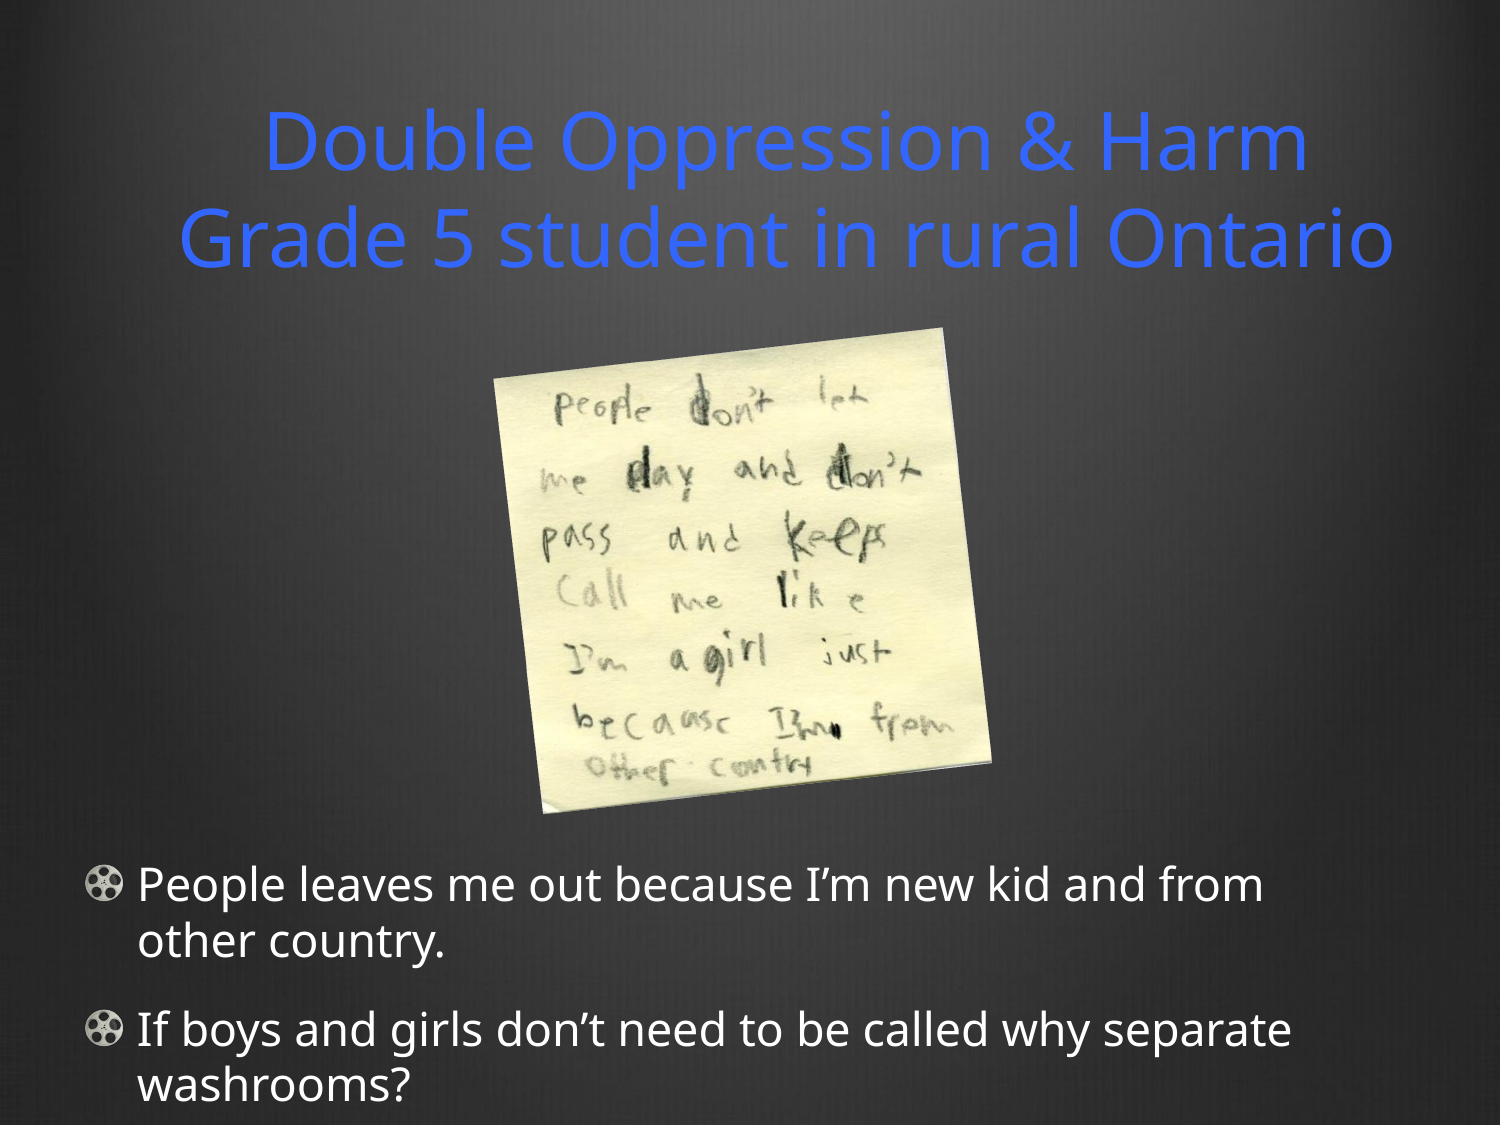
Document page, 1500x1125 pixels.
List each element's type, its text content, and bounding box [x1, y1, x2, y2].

picture [83, 1007, 125, 1048]
list People leaves me out because I’m new kid and from other country. If boys and girls don’t need to be called why separate washrooms? [68, 457, 1394, 1125]
picture [494, 328, 991, 813]
title Double Oppression & Harm Grade 5 student in rural Ontario [150, 45, 1425, 328]
picture [83, 862, 125, 903]
